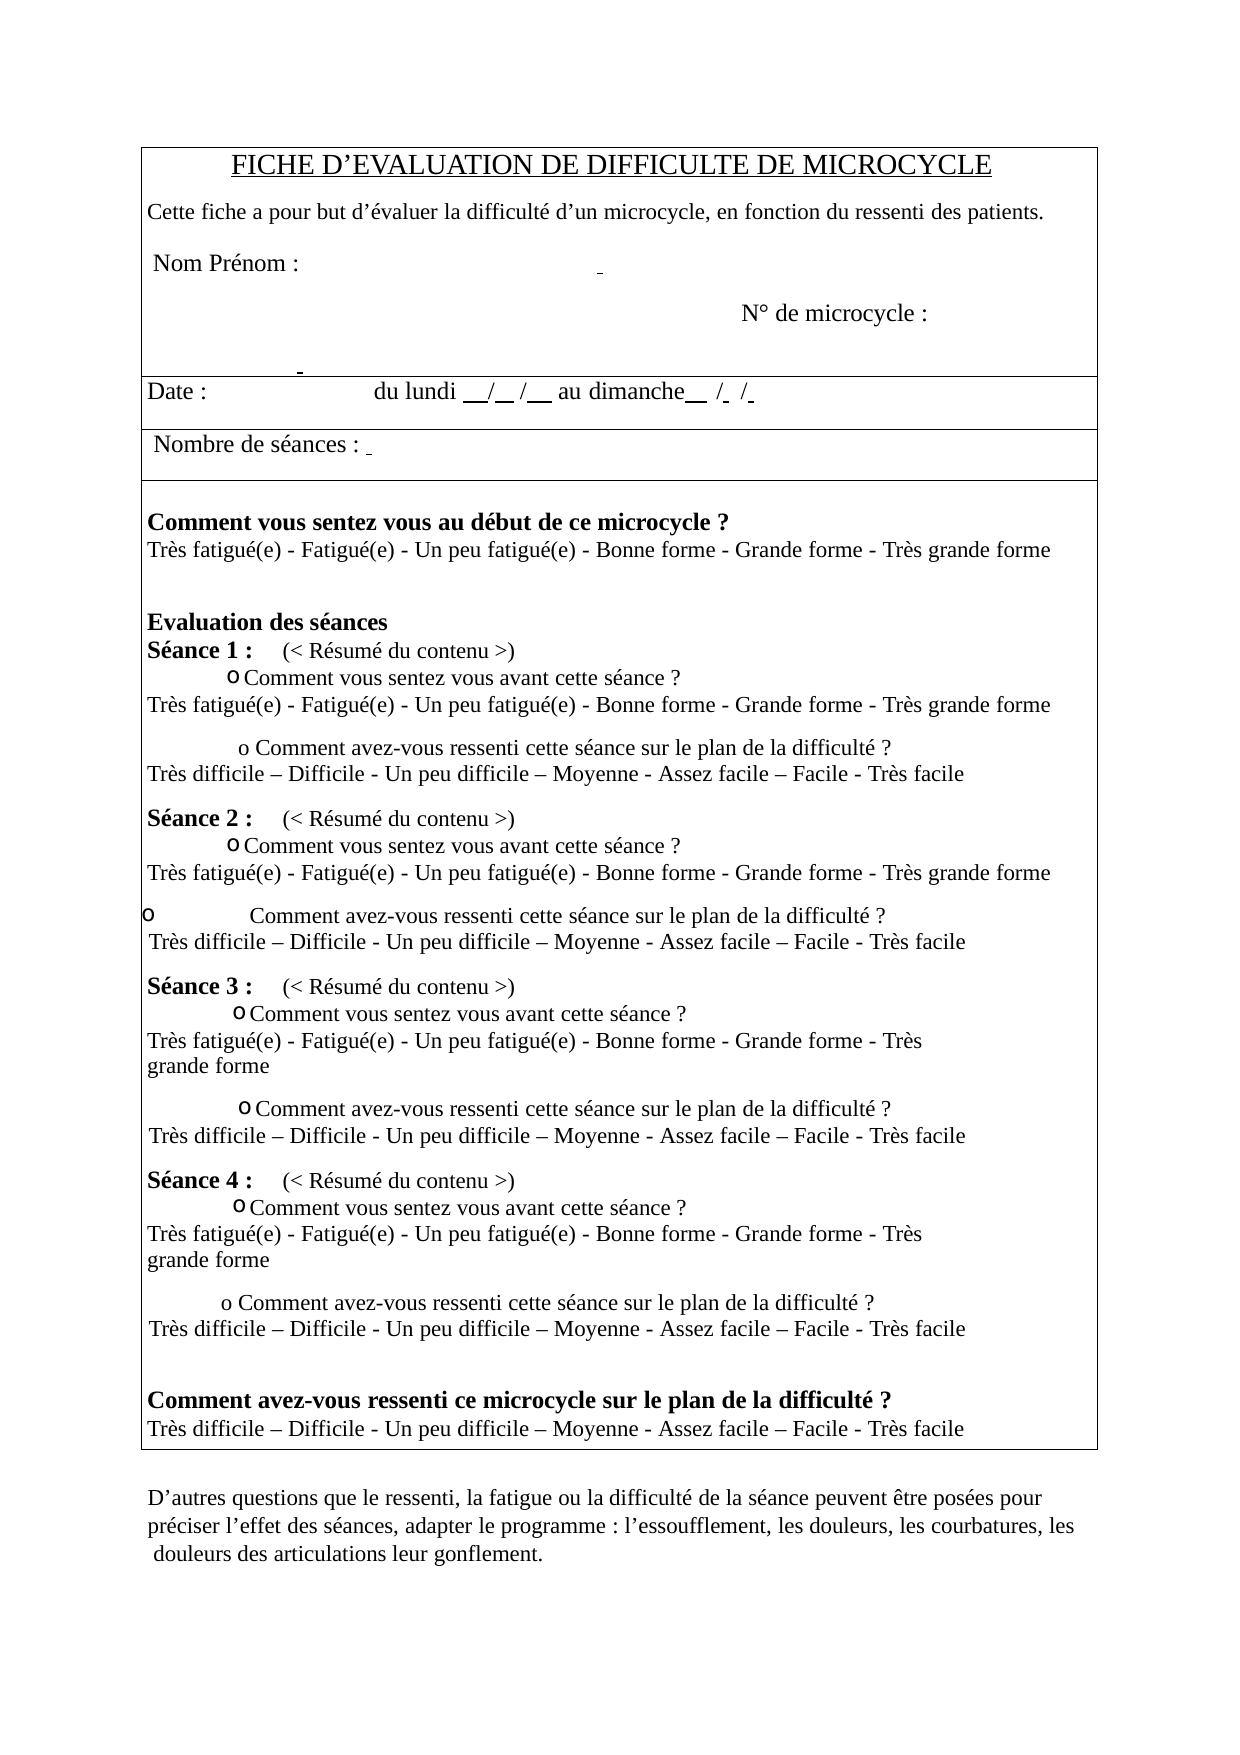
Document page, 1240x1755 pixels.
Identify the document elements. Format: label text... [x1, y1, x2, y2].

text_box D’autres questions que le ressenti, la fatigue ou la difficulté de la séance peuvent être posées pour préciser l’effet des séances, adapter le programme : l’essoufflement, les douleurs, les courbatures, les douleurs des articulations leur gonflement. [145, 1480, 1077, 1567]
table_header FICHE D’EVALUATION DE DIFFICULTE DE MICROCYCLE Cette fiche a pour but d’évaluer la difficulté d’un microcycle, en fonction du ressenti des patients. Nom Prénom : N° de microcycle : [142, 148, 1097, 376]
table_cell Nombre de séances : [142, 430, 1097, 480]
table_cell Comment vous sentez vous au début de ce microcycle ? Très fatigué(e) - Fatigué(e) - Un peu fatigué(e) - Bonne forme - Grande forme - Très grande forme Evaluation des séances Séance 1 : (< Résumé du contenu >) Comment vous sentez vous avant cette séance ? Très fatigué(e) - Fatigué(e) - Un peu fatigué(e) - Bonne forme - Grande forme - Très grande forme o Comment avez-vous ressenti cette séance sur le plan de la difficulté ? Très difficile – Difficile - Un peu difficile – Moyenne - Assez facile – Facile - Très facile Séance 2 : (< Résumé du contenu >) Comment vous sentez vous avant cette séance ? Très fatigué(e) - Fatigué(e) - Un peu fatigué(e) - Bonne forme - Grande forme - Très grande forme Comment avez-vous ressenti cette séance sur le plan de la difficulté ? Très difficile – Difficile - Un peu difficile – Moyenne - Assez facile – Facile - Très facile Séance 3 : (< Résumé du contenu >) Comment vous sentez vous avant cette séance ? Très fatigué(e) - Fatigué(e) - Un peu fatigué(e) - Bonne forme - Grande forme - Très grande forme Comment avez-vous ressenti cette séance sur le plan de la difficulté ? Très difficile – Difficile - Un peu difficile – Moyenne - Assez facile – Facile - Très facile Séance 4 : (< Résumé du contenu >) Comment vous sentez vous avant cette séance ? Très fatigué(e) - Fatigué(e) - Un peu fatigué(e) - Bonne forme - Grande forme - Très grande forme o Comment avez-vous ressenti cette séance sur le plan de la difficulté ? Très difficile – Difficile - Un peu difficile – Moyenne - Assez facile – Facile - Très facile Comment avez-vous ressenti ce microcycle sur le plan de la difficulté ? Très difficile – Difficile - Un peu difficile – Moyenne - Assez facile – Facile - Très facile [142, 481, 1097, 1449]
table_cell Date : du lundi / / au dimanche / / [142, 377, 1097, 429]
